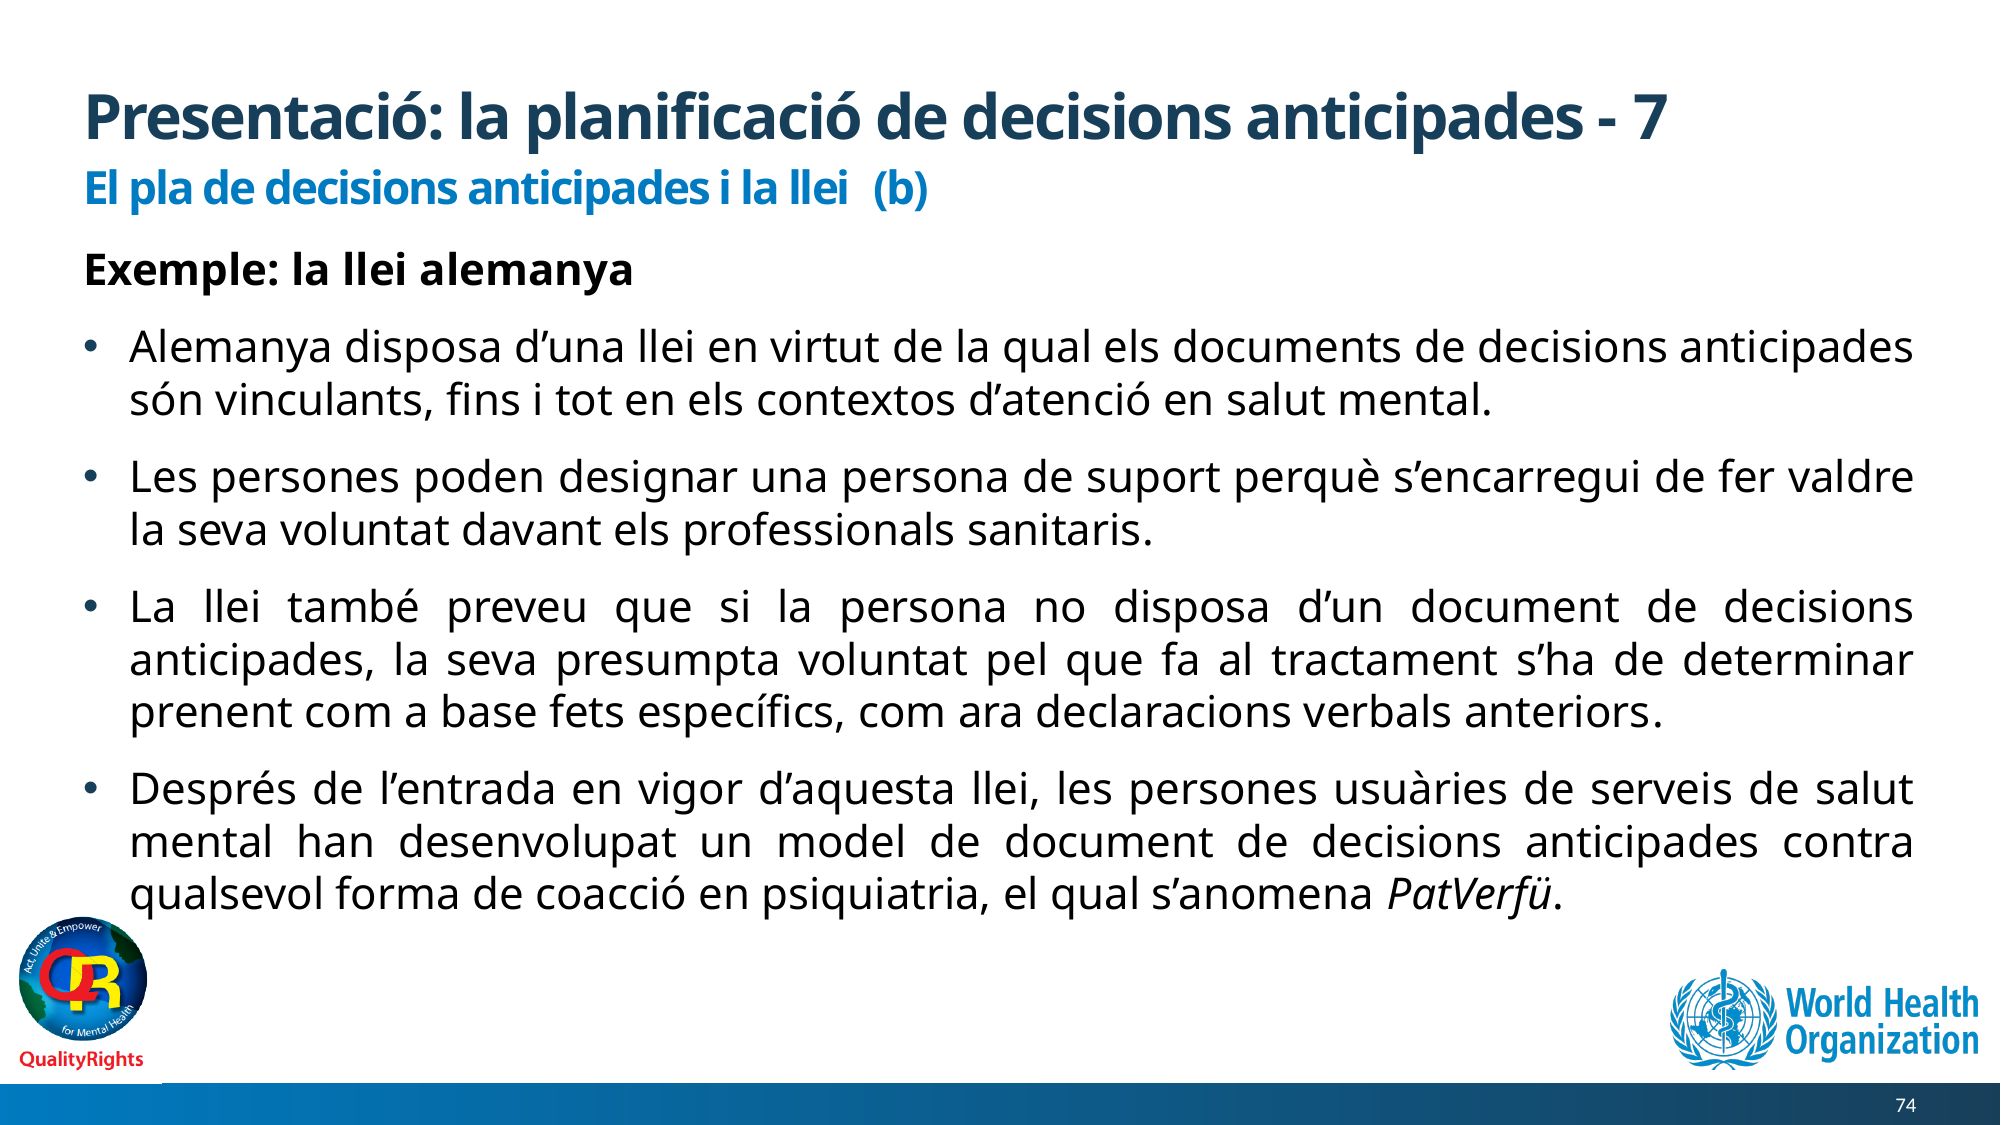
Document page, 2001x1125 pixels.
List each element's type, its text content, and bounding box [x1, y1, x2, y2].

list Exemple: la llei alemanya Alemanya disposa d’una llei en virtut de la qual els documents de decisions anticipades són vinculants, fins i tot en els contextos d’atenció en salut mental. Les persones poden designar una persona de suport perquè s’encarregui de fer valdre la seva voluntat davant els professionals sanitaris. La llei també preveu que si la persona no disposa d’un document de decisions anticipades, la seva presumpta voluntat pel que fa al tractament s’ha de determinar prenent com a base fets específics, com ara declaracions verbals anteriors. Després de l’entrada en vigor d’aquesta llei, les persones usuàries de serveis de salut mental han desenvolupat un model de document de decisions anticipades contra qualsevol forma de coacció en psiquiatria, el qual s’anomena PatVerfü. [83, 233, 1917, 987]
picture [0, 899, 162, 1084]
picture [1725, 1040, 1747, 1054]
picture [1678, 1024, 1682, 1034]
title Presentació: la planificació de decisions anticipades - 7 [83, 83, 1903, 150]
picture [1726, 988, 1733, 999]
picture [1700, 987, 1711, 992]
picture [1670, 1029, 1716, 1070]
slide_number 74 [1646, 1086, 1917, 1122]
picture [1730, 969, 1978, 1070]
picture [1711, 1021, 1722, 1029]
picture [1716, 1064, 1731, 1070]
picture [1860, 1000, 1865, 1013]
picture [1891, 987, 1897, 999]
picture [1670, 987, 1680, 1011]
picture [1682, 987, 1766, 1060]
list El pla de decisions anticipades i la llei (b) [83, 155, 1917, 215]
picture [1791, 987, 1798, 1005]
picture [1805, 987, 1811, 1003]
